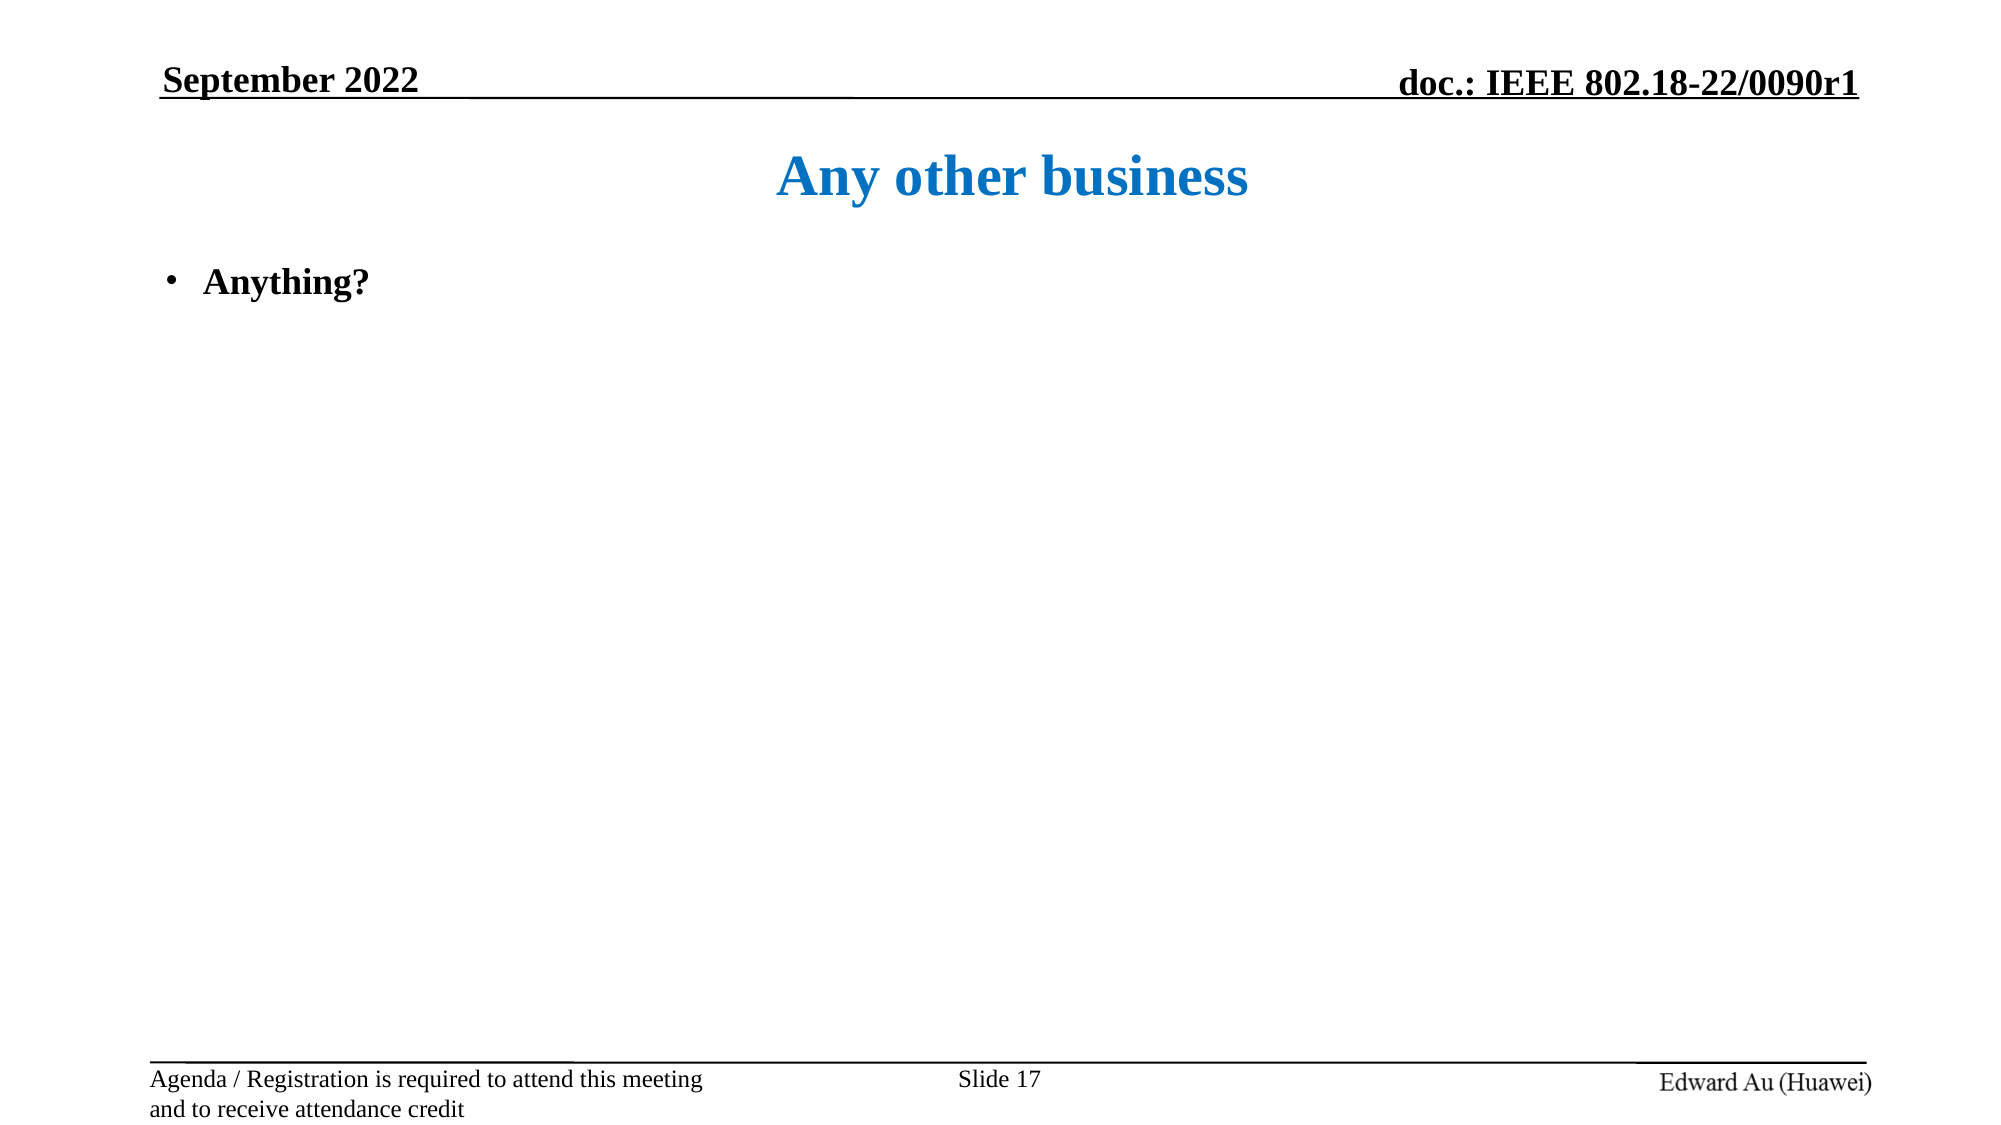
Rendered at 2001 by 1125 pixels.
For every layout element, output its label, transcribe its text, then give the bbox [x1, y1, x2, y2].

slide_number Slide 17 [933, 1061, 1067, 1123]
title Any other business [162, 99, 1864, 246]
list Anything? [149, 249, 1869, 925]
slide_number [162, 54, 663, 99]
picture [1174, 1058, 1887, 1113]
